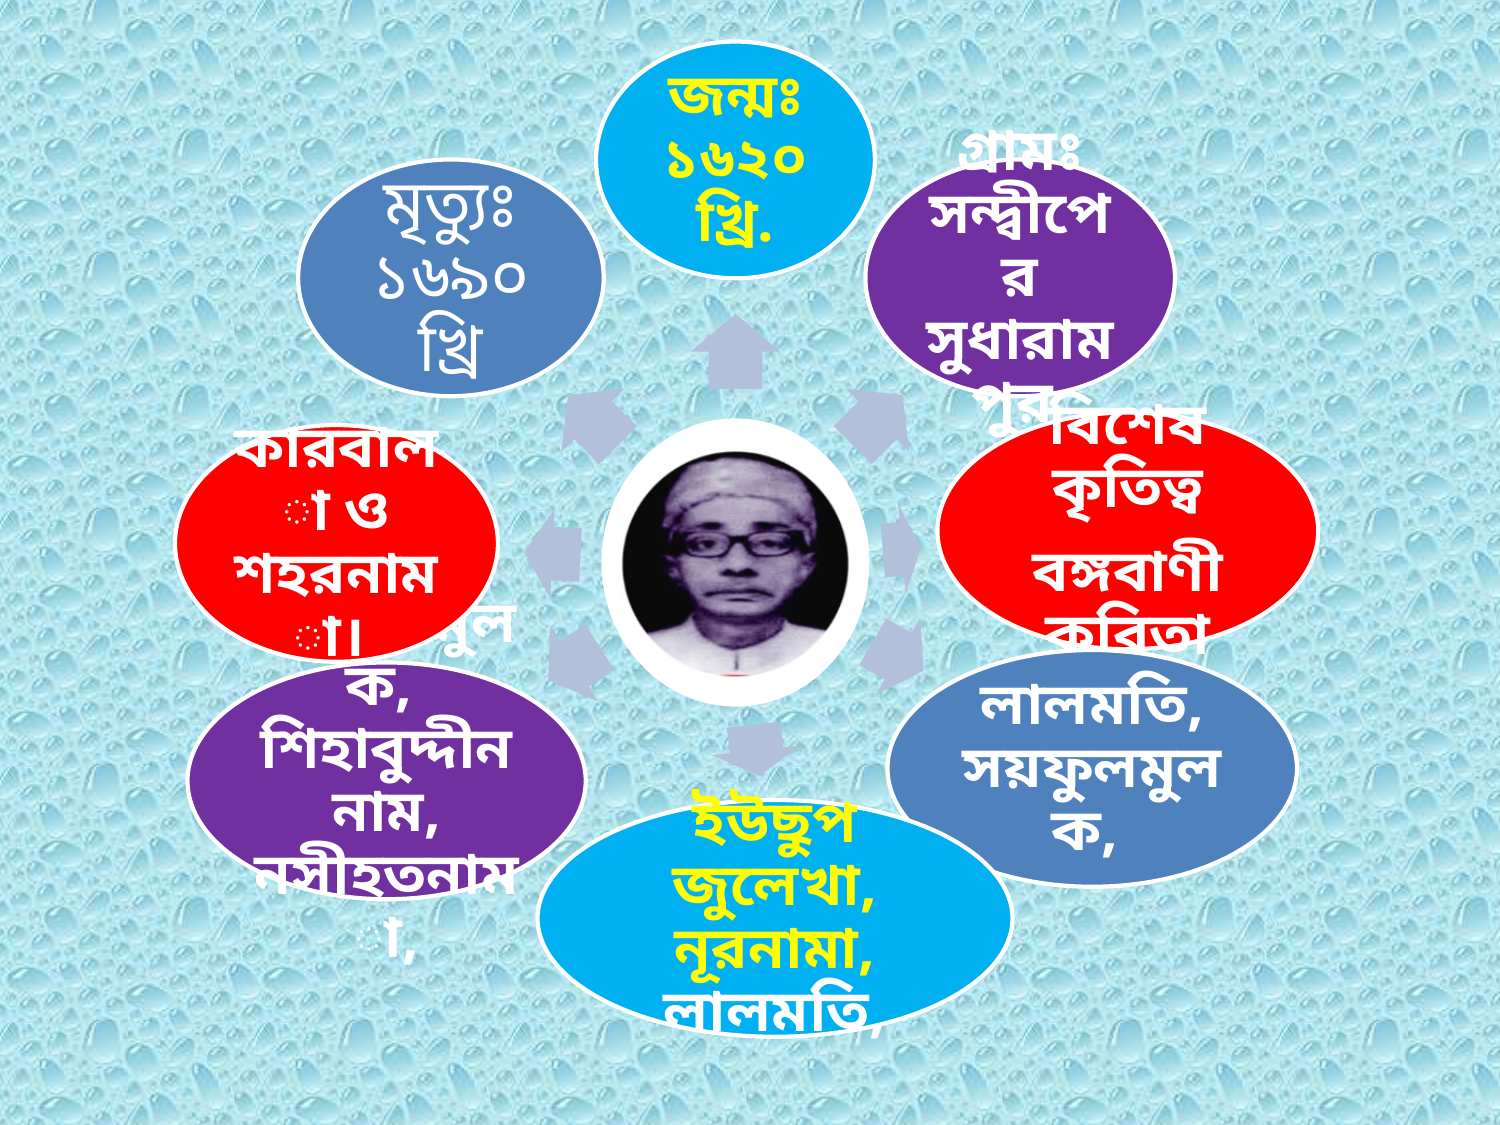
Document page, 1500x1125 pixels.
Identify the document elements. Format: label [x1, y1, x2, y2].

picture [0, 0, 1500, 1125]
text_box [37, 37, 1463, 1088]
